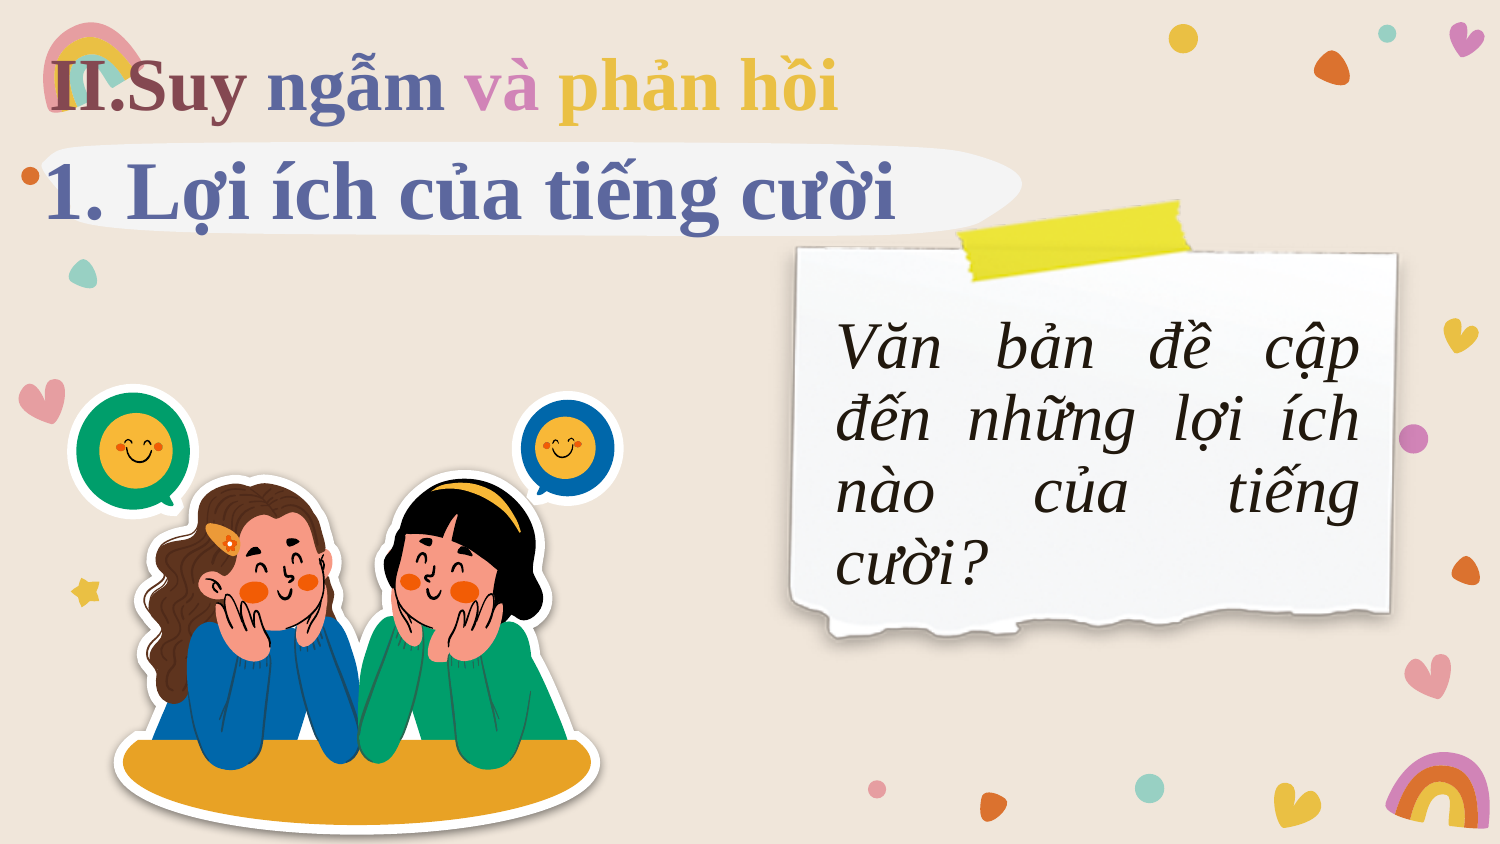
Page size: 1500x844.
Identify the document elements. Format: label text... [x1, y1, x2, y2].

text_box II.Suy ngẫm và phản hồi [0, 11, 890, 150]
title 1. Lợi ích của tiếng cười [0, 150, 638, 216]
picture [643, 59, 1500, 844]
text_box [69, 385, 620, 826]
text_box [70, 216, 638, 236]
